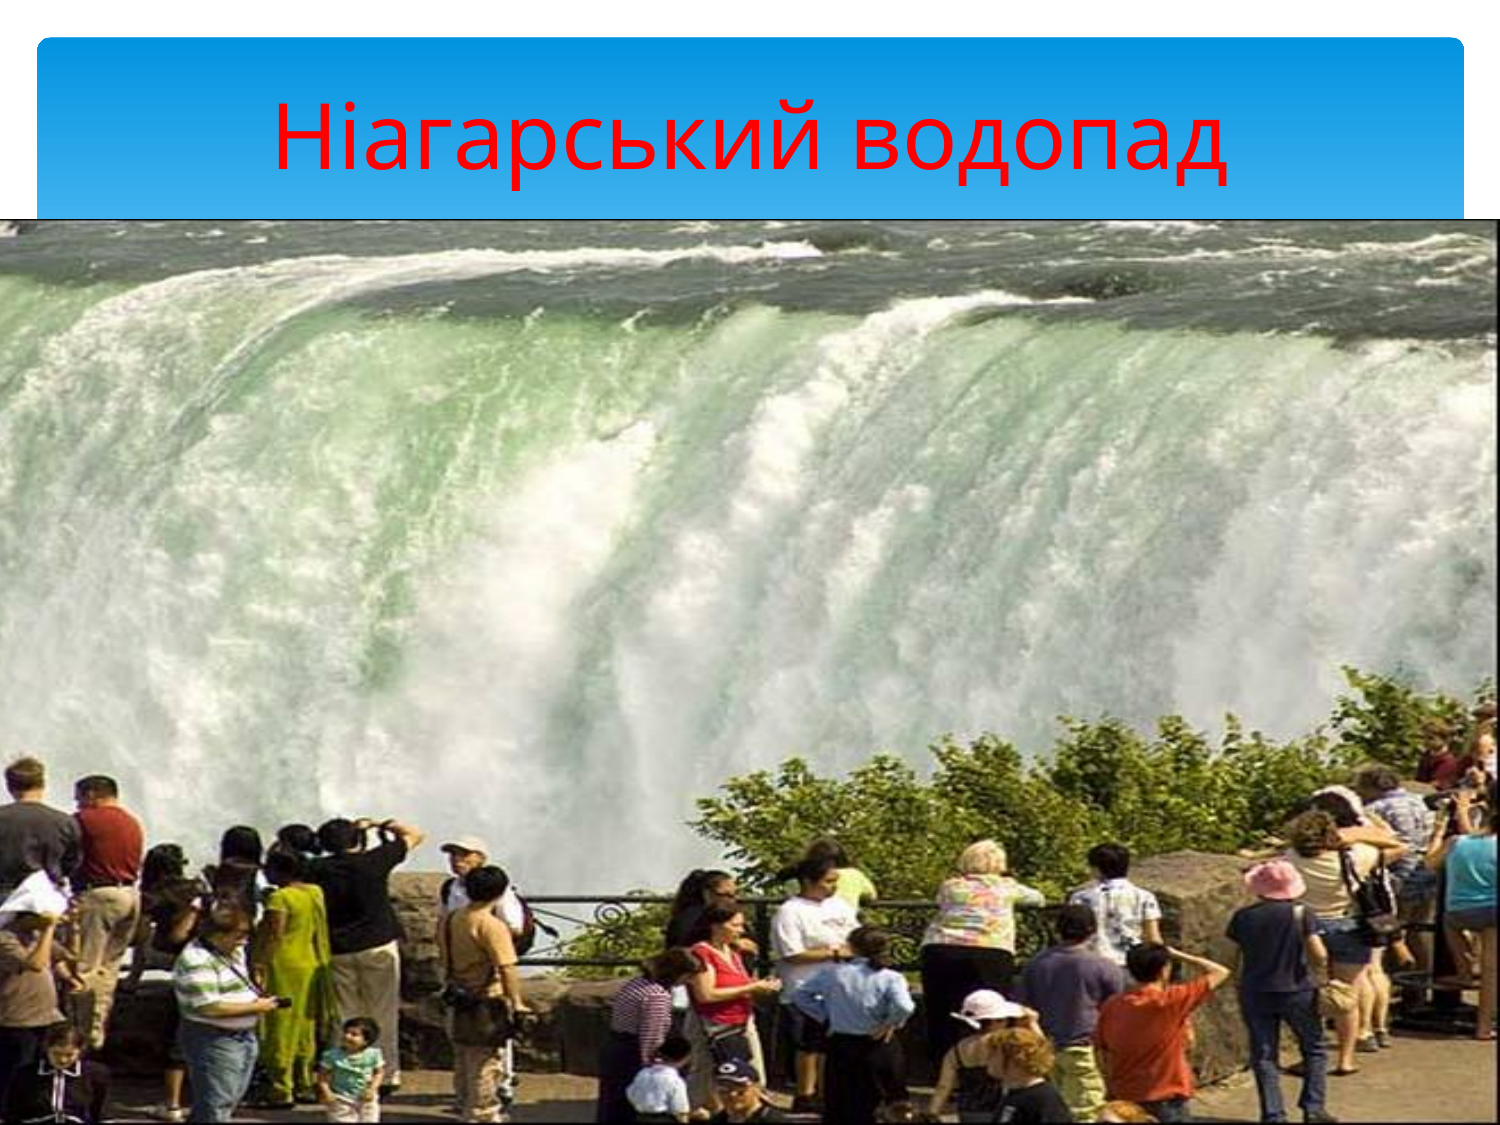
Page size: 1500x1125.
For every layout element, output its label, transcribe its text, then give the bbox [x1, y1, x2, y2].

title Ніагарський водопад [75, 45, 1425, 217]
picture [0, 219, 1500, 1125]
